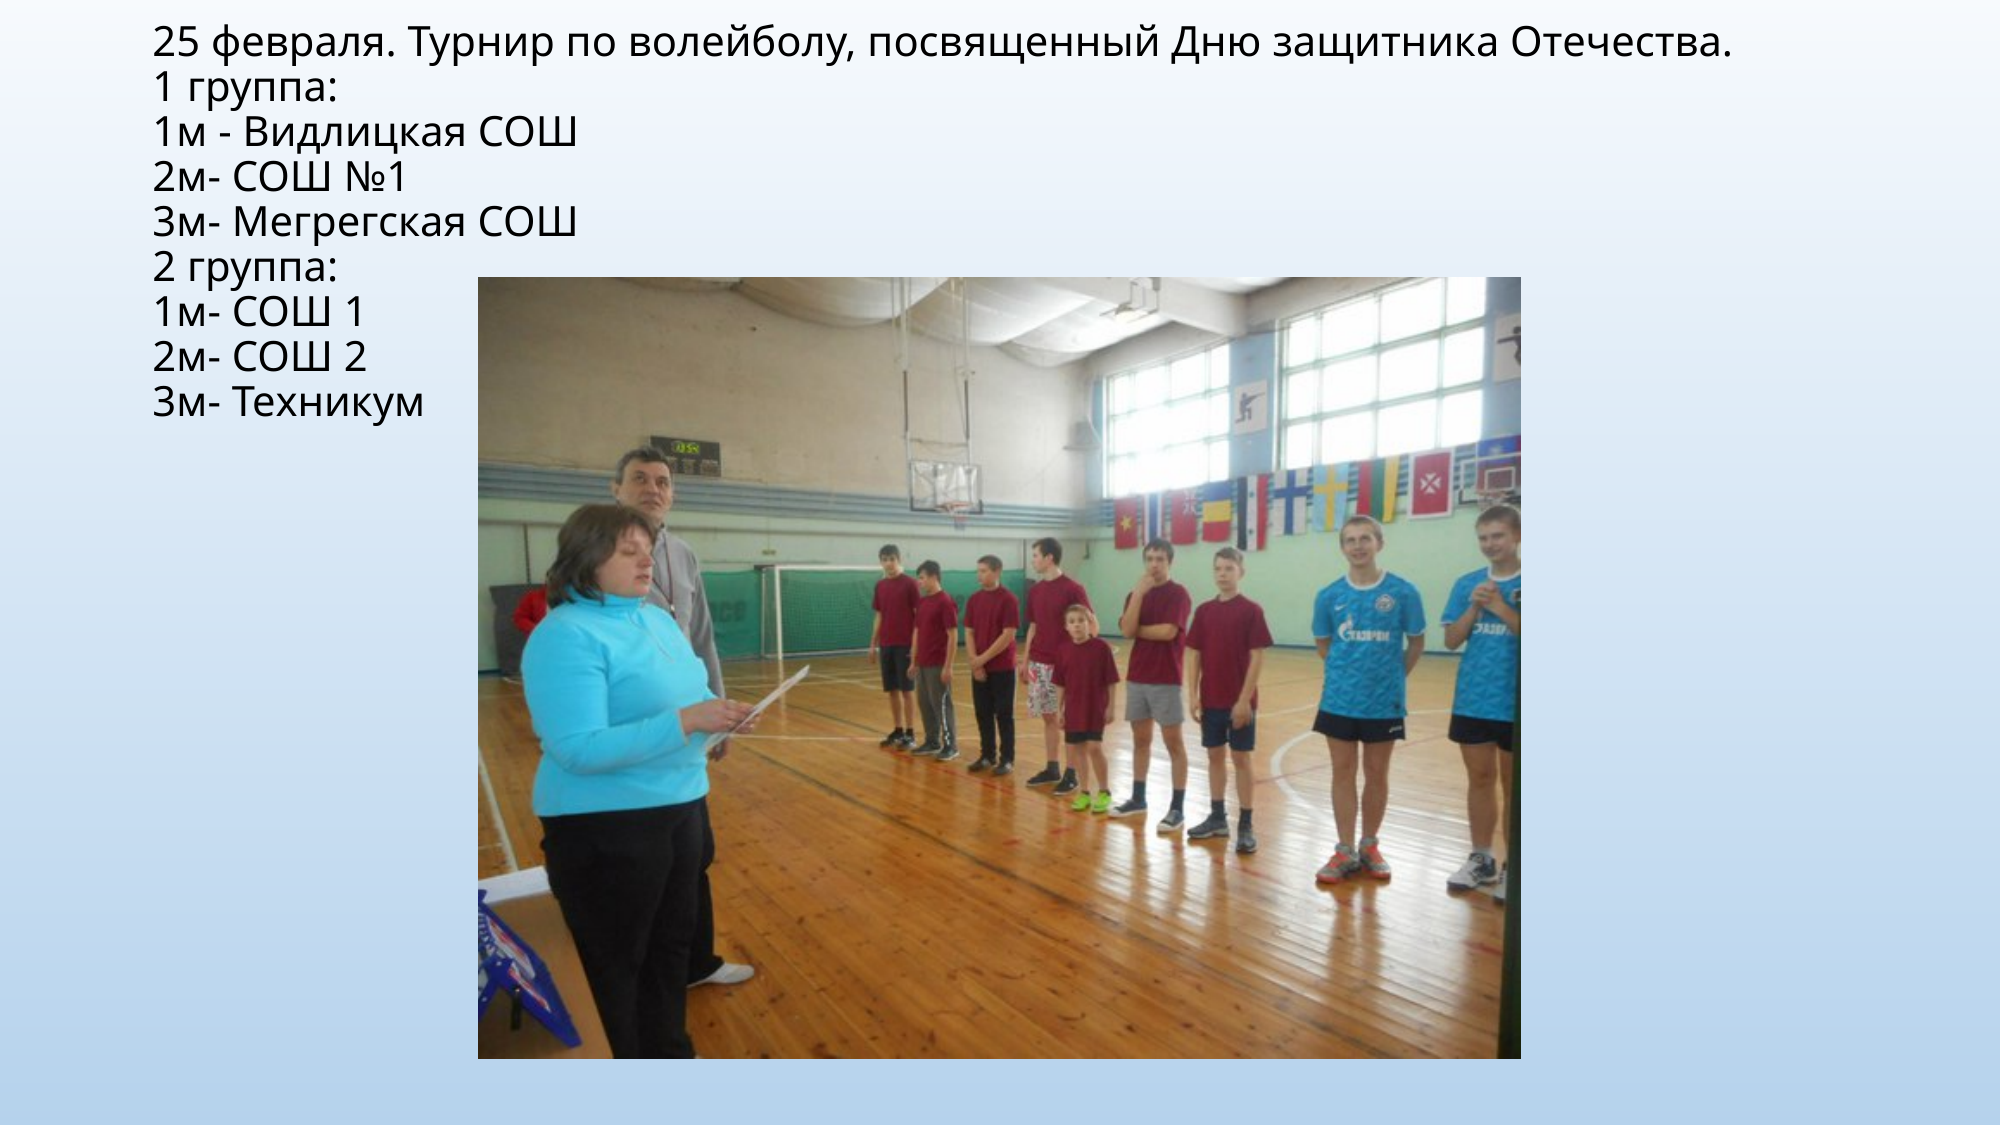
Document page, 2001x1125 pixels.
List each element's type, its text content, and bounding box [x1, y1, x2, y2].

title 25 февраля. Турнир по волейболу, посвященный Дню защитника Отечества. 1 группа: 1м - Видлицкая СОШ 2м- СОШ №1 3м- Мегрегская СОШ 2 группа: 1м- СОШ 1 2м- СОШ 2 3м- Техникум [137, 167, 1798, 278]
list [478, 277, 1521, 1059]
